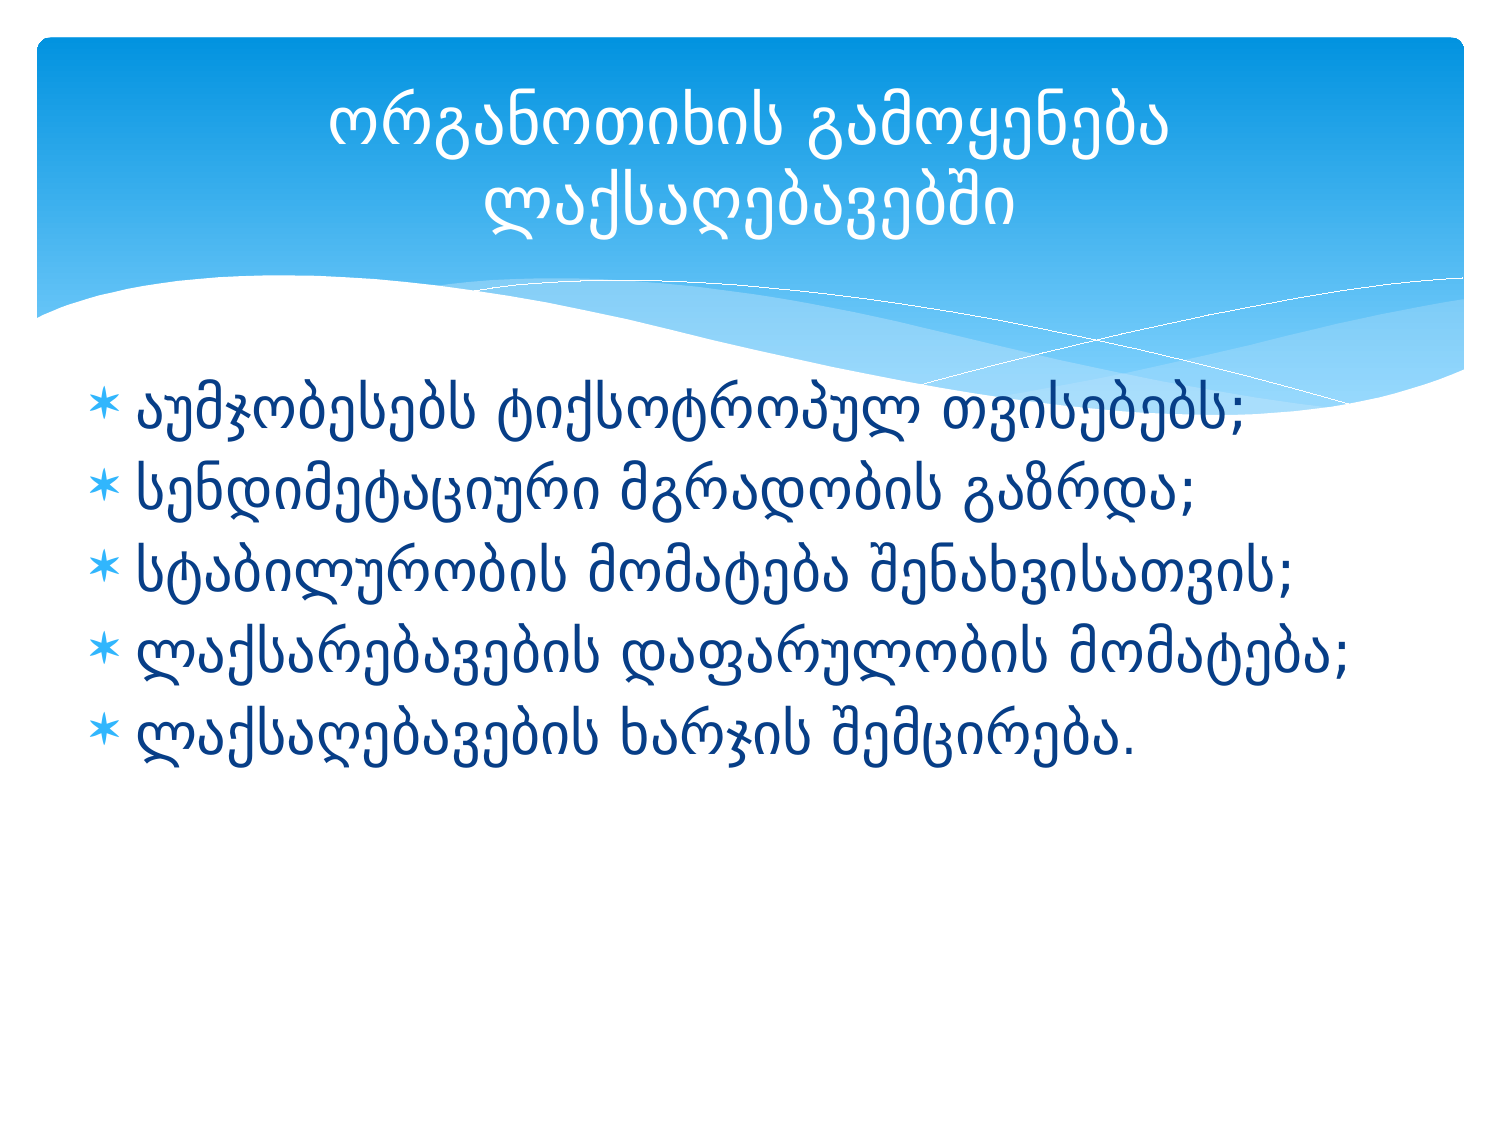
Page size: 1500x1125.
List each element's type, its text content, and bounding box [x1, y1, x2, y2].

list აუმჯობესებს ტიქსოტროპულ თვისებებს; სენდიმეტაციური მგრადობის გაზრდა; სტაბილურობის მომატება შენახვისათვის; ლაქსარებავების დაფარულობის მომატება; ლაქსაღებავების ხარჯის შემცირება. [75, 362, 1425, 913]
title ორგანოთიხის გამოყენება ლაქსაღებავებში [75, 55, 1425, 261]
